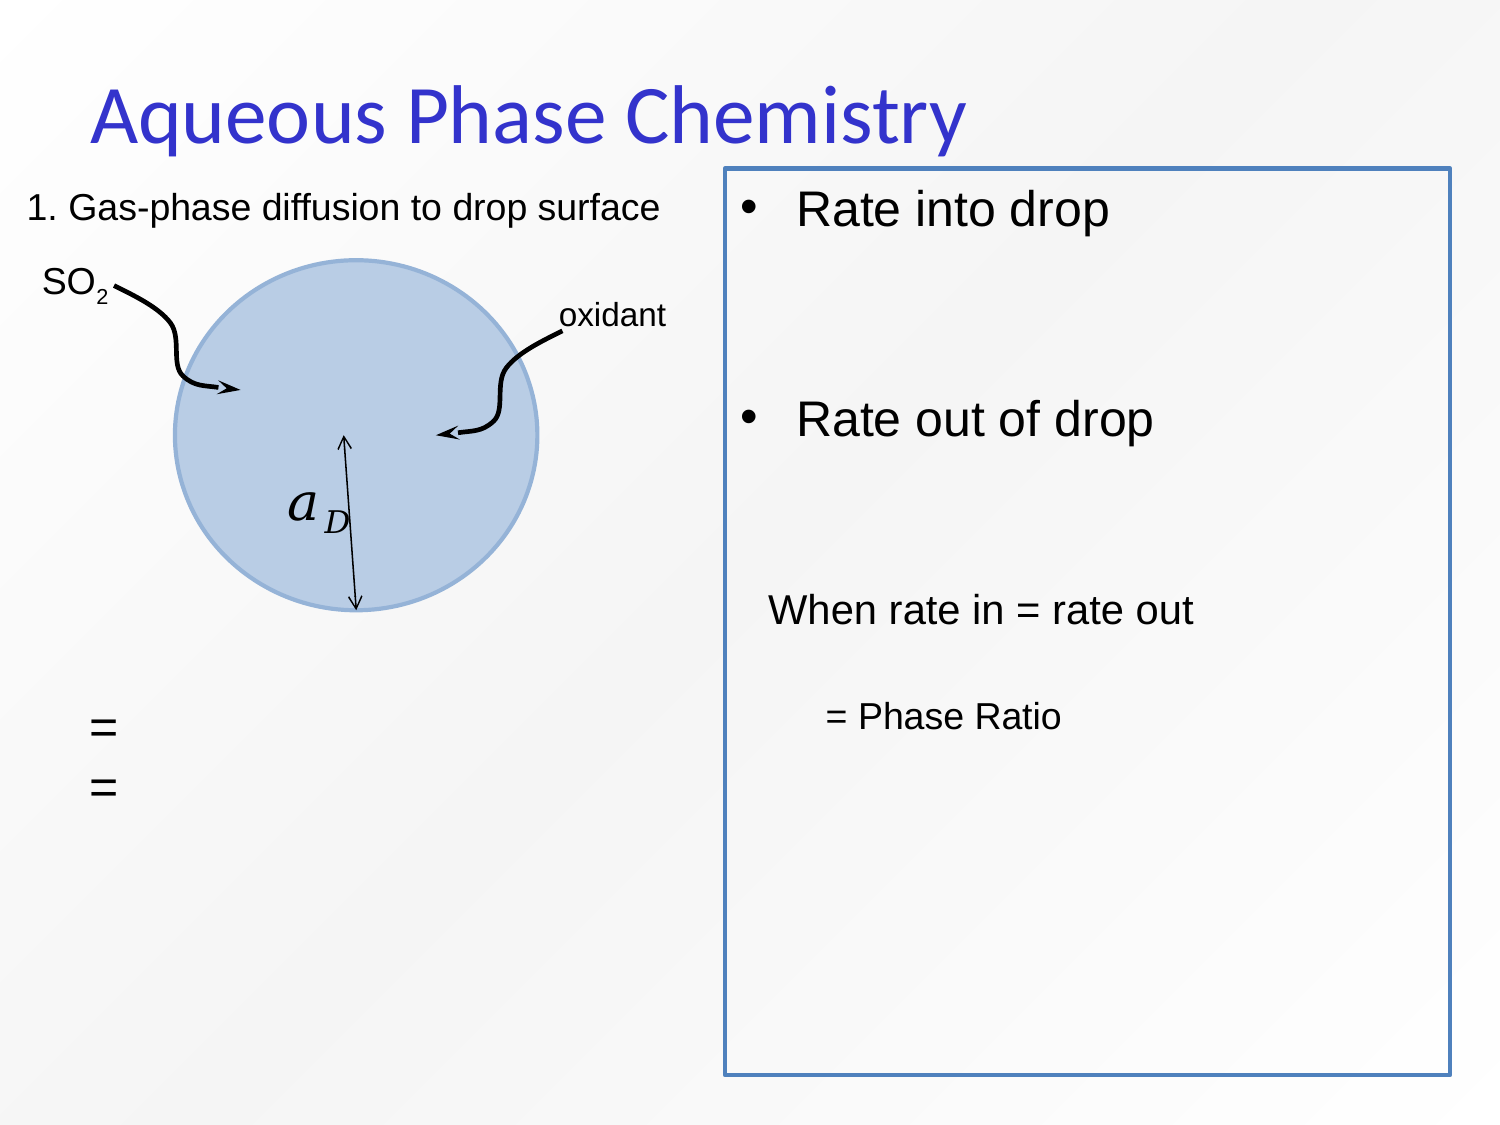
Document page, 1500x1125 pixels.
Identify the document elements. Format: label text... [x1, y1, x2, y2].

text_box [12, 249, 701, 611]
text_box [343, 434, 357, 611]
text_box 1. Gas-phase diffusion to drop surface [0, 175, 700, 236]
title Aqueous Phase Chemistry [75, 45, 1425, 176]
